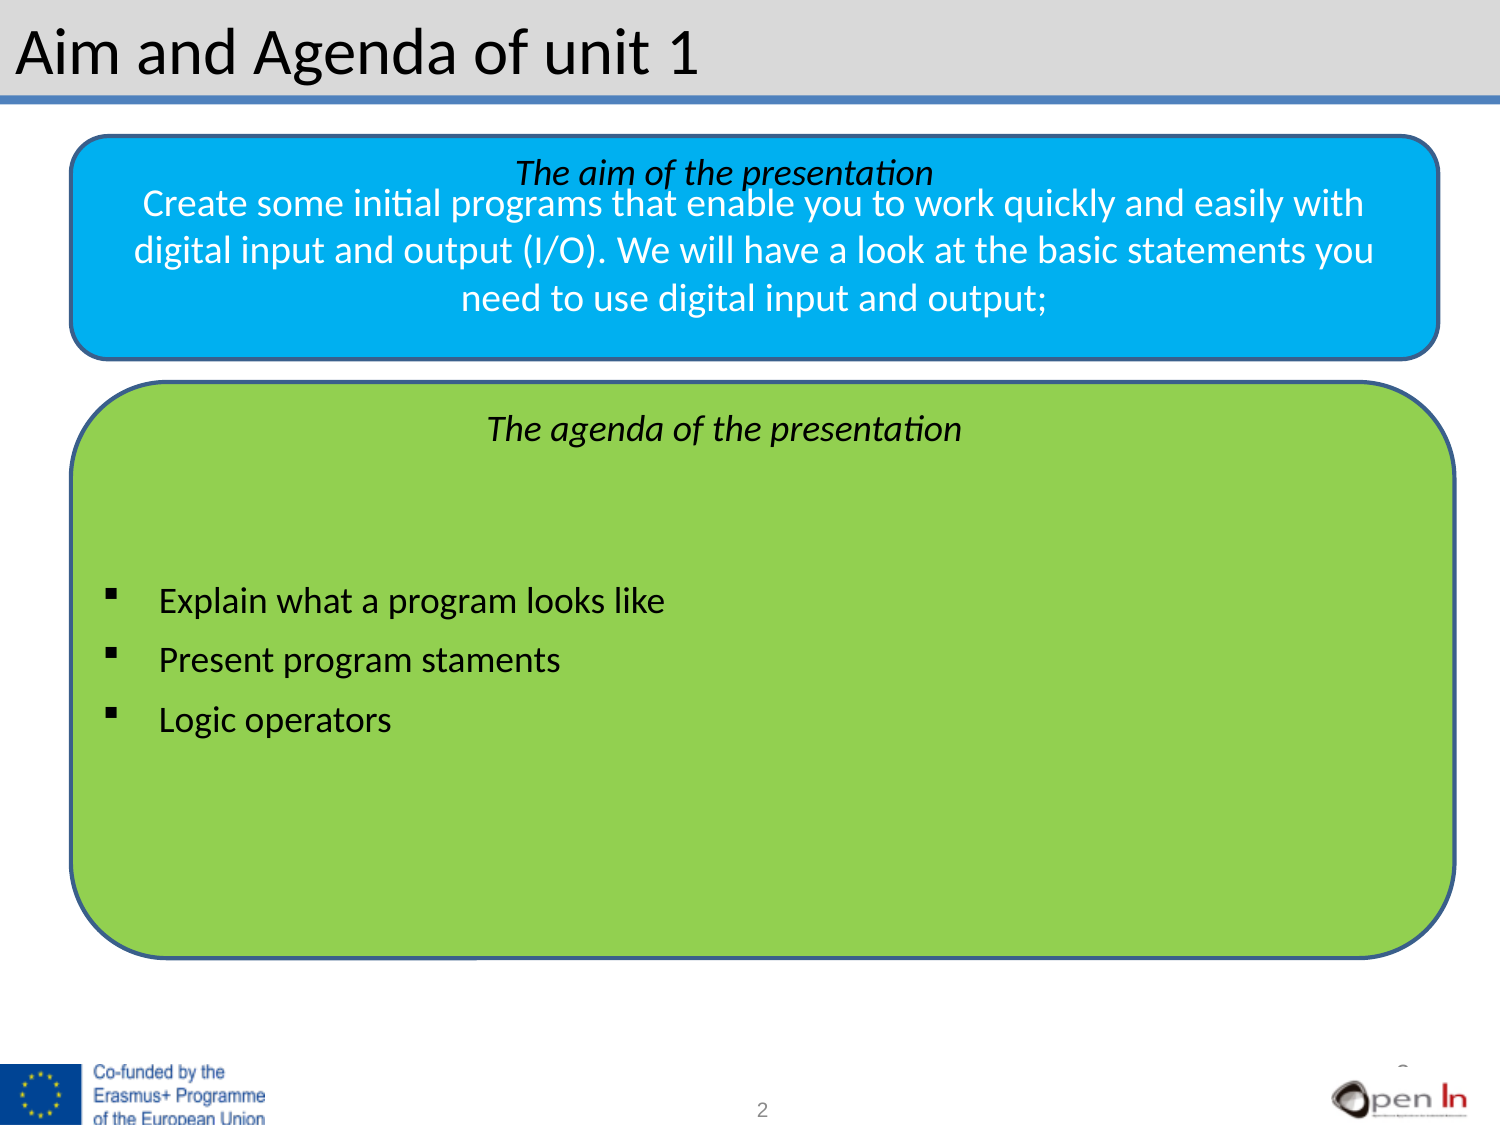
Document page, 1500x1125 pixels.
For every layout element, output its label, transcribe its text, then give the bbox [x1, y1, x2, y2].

text_box [0, 96, 1500, 106]
text_box [68, 379, 1457, 920]
text_box The agenda of the presentation [471, 391, 978, 457]
text_box 2 [587, 1094, 938, 1125]
text_box Create some initial programs that enable you to work quickly and easily with digital input and output (I/O). We will have a look at the basic statements you need to use digital input and output; [68, 133, 1441, 362]
text_box The aim of the presentation [499, 136, 950, 201]
picture [0, 1064, 265, 1125]
slide_number 2 [1074, 1042, 1425, 1103]
text_box Explain what a program looks like Present program staments Logic operators [87, 563, 1438, 1045]
title Aim and Agenda of unit 1 [0, 0, 1500, 96]
picture [1331, 1066, 1498, 1123]
